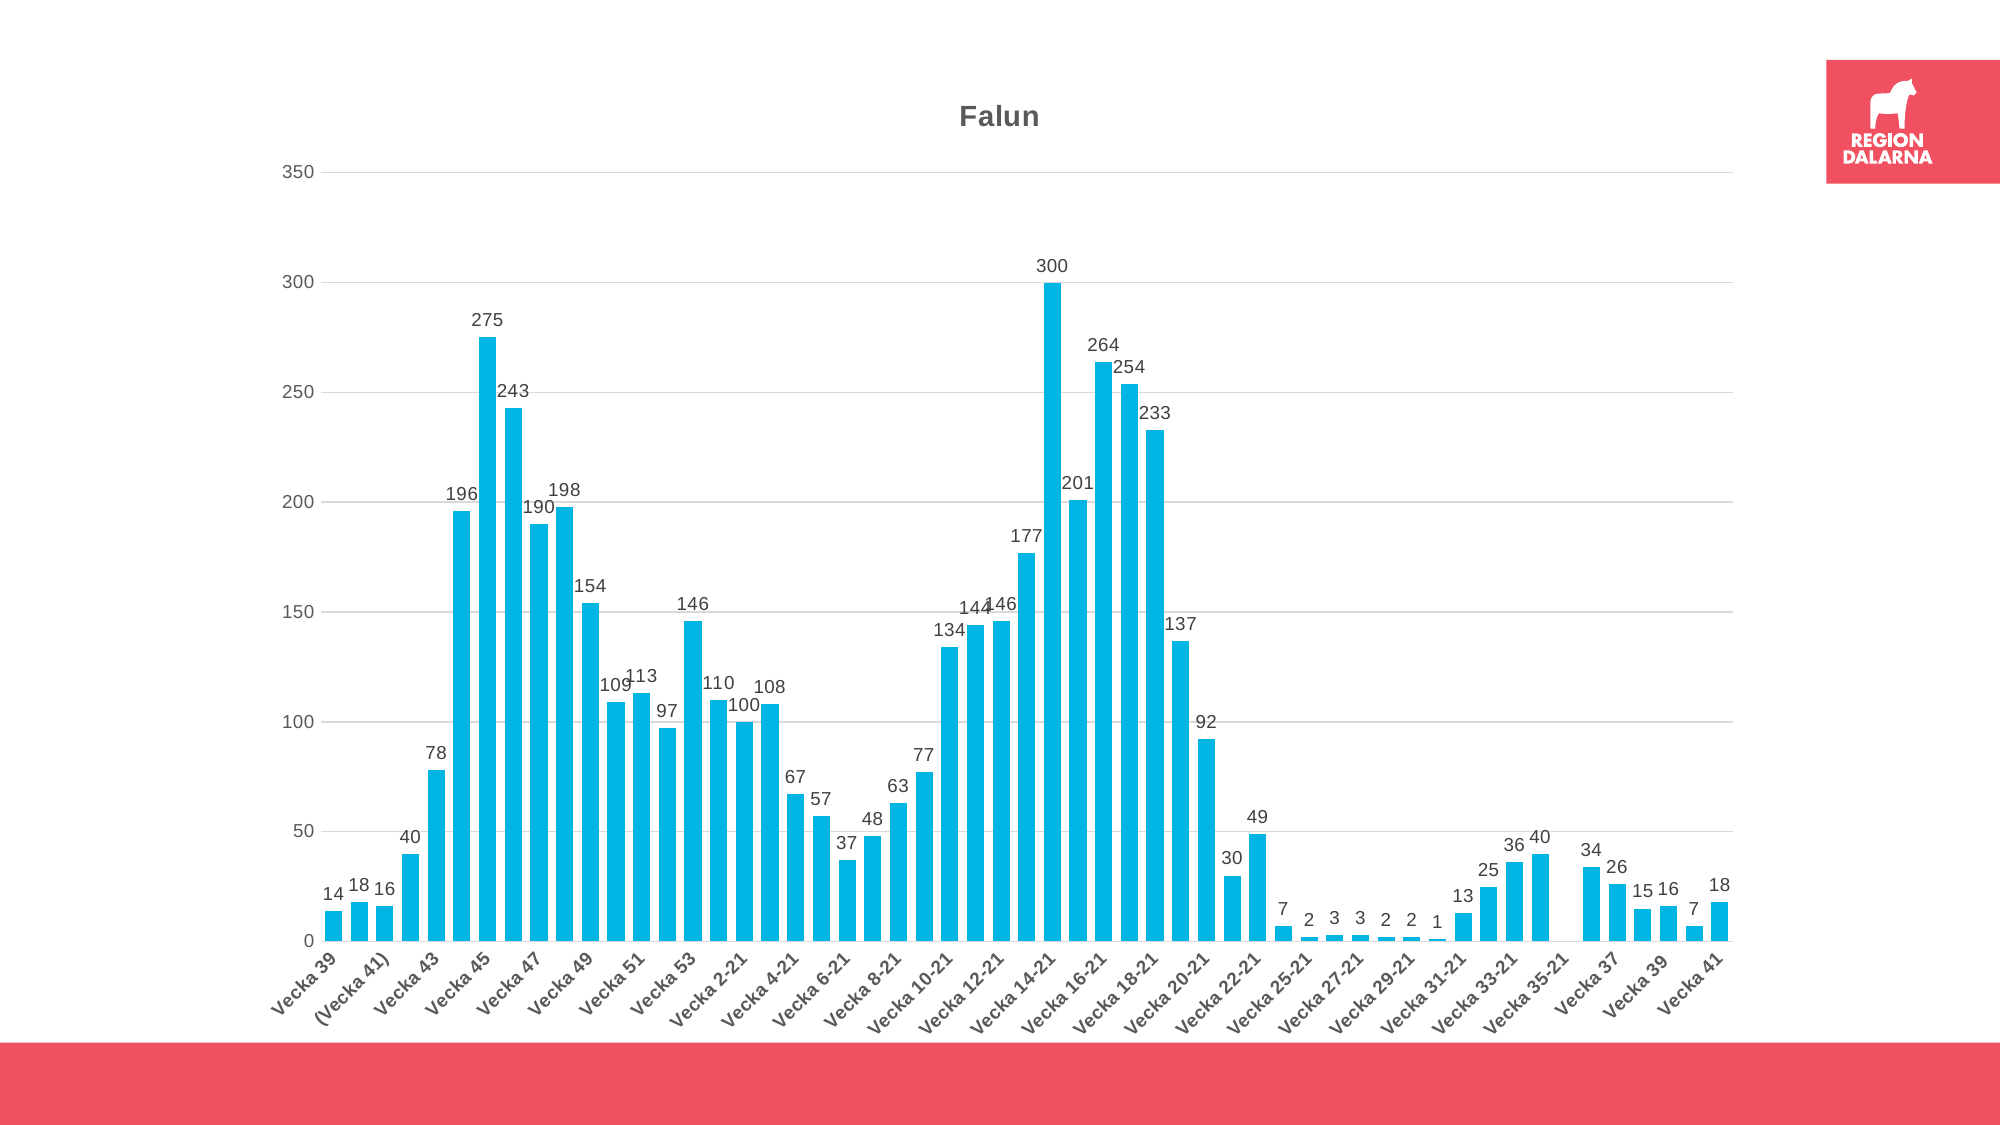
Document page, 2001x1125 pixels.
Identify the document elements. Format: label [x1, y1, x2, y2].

chart [236, 63, 1764, 1062]
